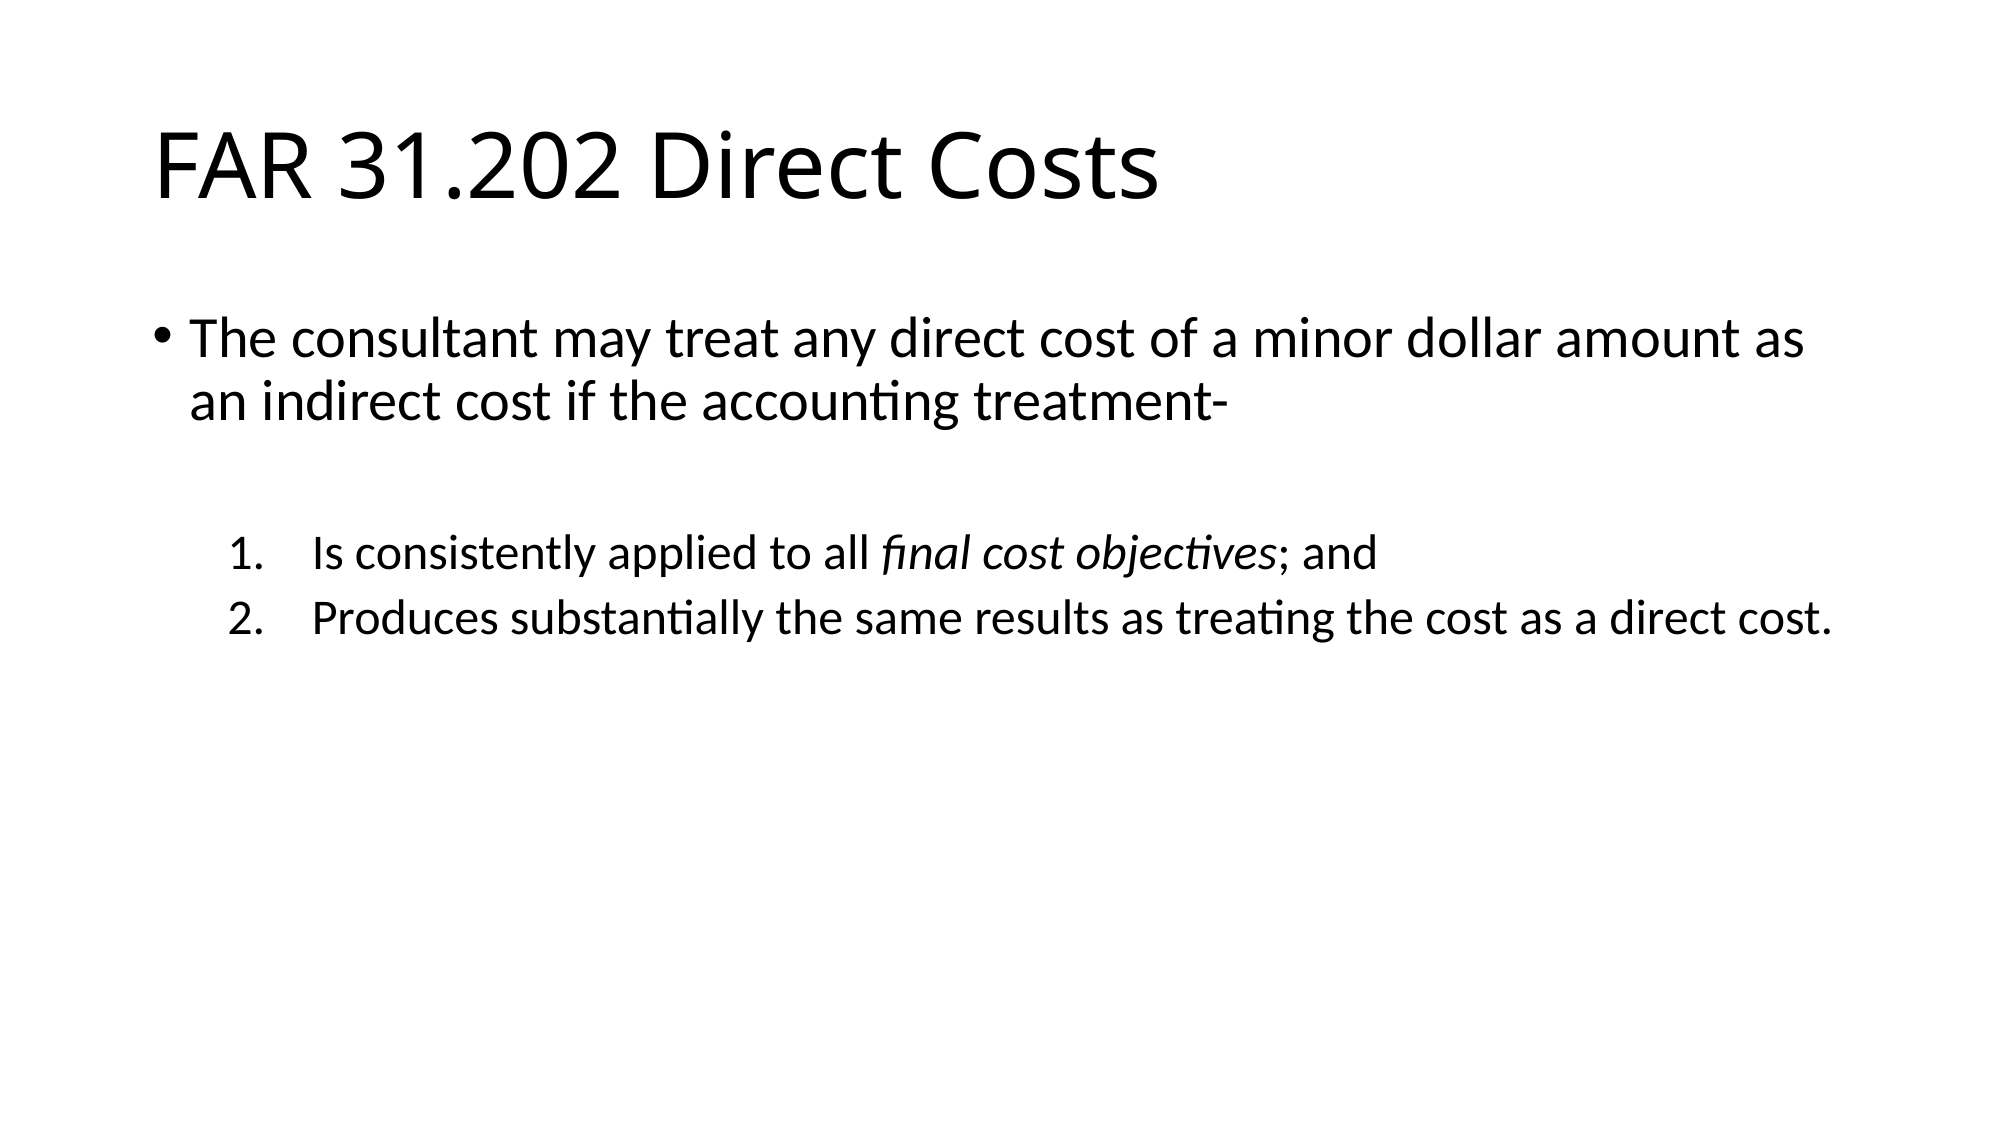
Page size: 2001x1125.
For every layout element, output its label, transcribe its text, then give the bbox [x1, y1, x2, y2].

list The consultant may treat any direct cost of a minor dollar amount as an indirect cost if the accounting treatment- Is consistently applied to all final cost objectives; and Produces substantially the same results as treating the cost as a direct cost. [137, 299, 1863, 1014]
title FAR 31.202 Direct Costs [137, 59, 1863, 278]
